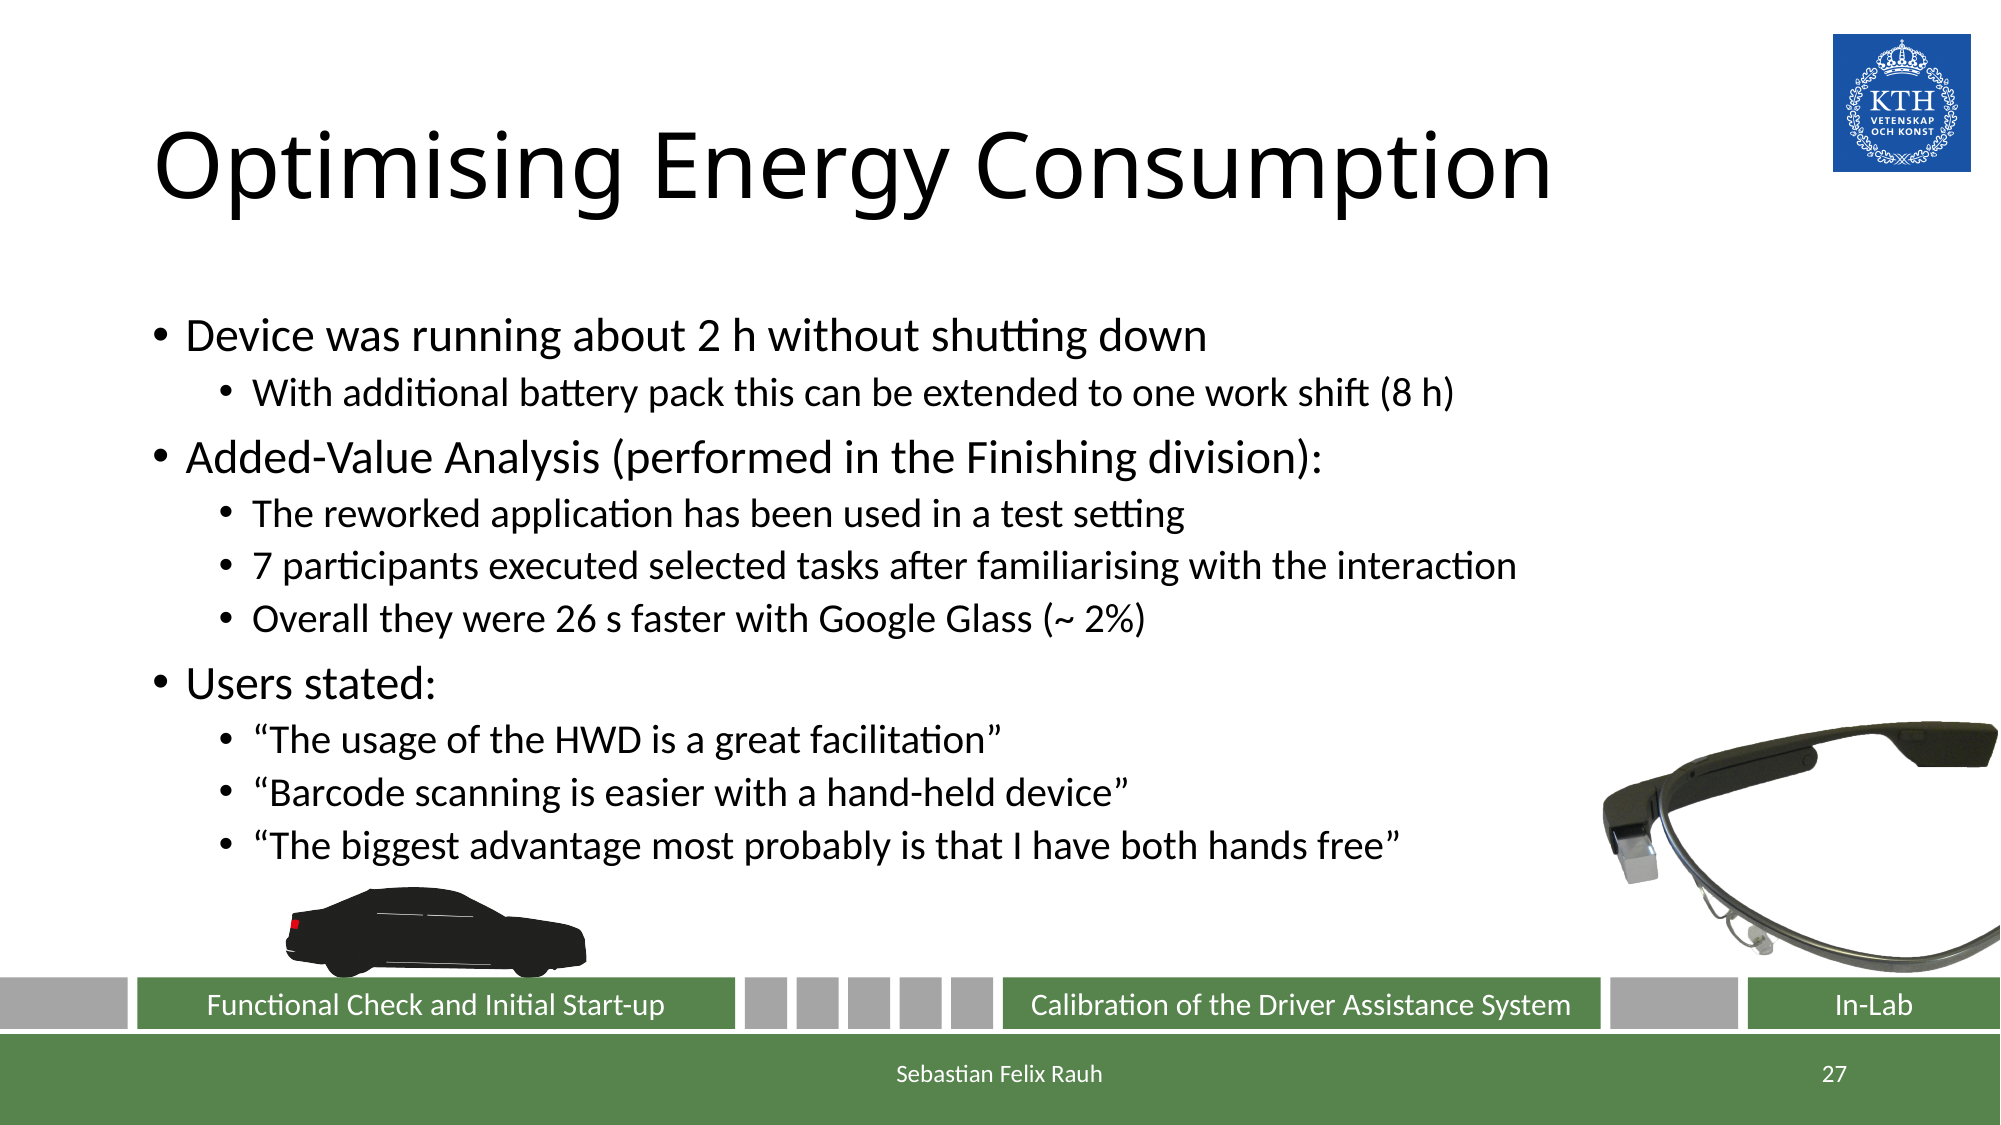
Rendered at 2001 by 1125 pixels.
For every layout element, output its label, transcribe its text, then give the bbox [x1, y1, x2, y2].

picture [1601, 720, 2000, 973]
title Optimising Energy Consumption [137, 59, 1863, 278]
text_box Calibration of the Driver Assistance System [1002, 976, 1602, 1030]
text_box [1609, 976, 1739, 1030]
text_box [0, 976, 129, 1030]
picture [285, 832, 587, 1033]
text_box Functional Check and Initial Start-up [136, 976, 285, 1030]
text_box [744, 977, 994, 1030]
list Device was running about 2 h without shutting down With additional battery pack this can be extended to one work shift (8 h) Added-Value Analysis (performed in the Finishing division): The reworked application has been used in a test setting 7 participants executed selected tasks after familiarising with the interaction Overall they were 26 s faster with Google Glass (~ 2%) Users stated: “The usage of the HWD is a great facilitation” “Barcode scanning is easier with a hand-held device” “The biggest advantage most probably is that I have both hands free” [137, 303, 1949, 876]
text_box Functional Check and Initial Start-up [587, 976, 736, 1030]
picture [1833, 34, 1971, 172]
footer Sebastian Felix Rauh [662, 1042, 1338, 1103]
slide_number 26 [1412, 1042, 1863, 1103]
text_box In-Lab [1747, 976, 2000, 1030]
